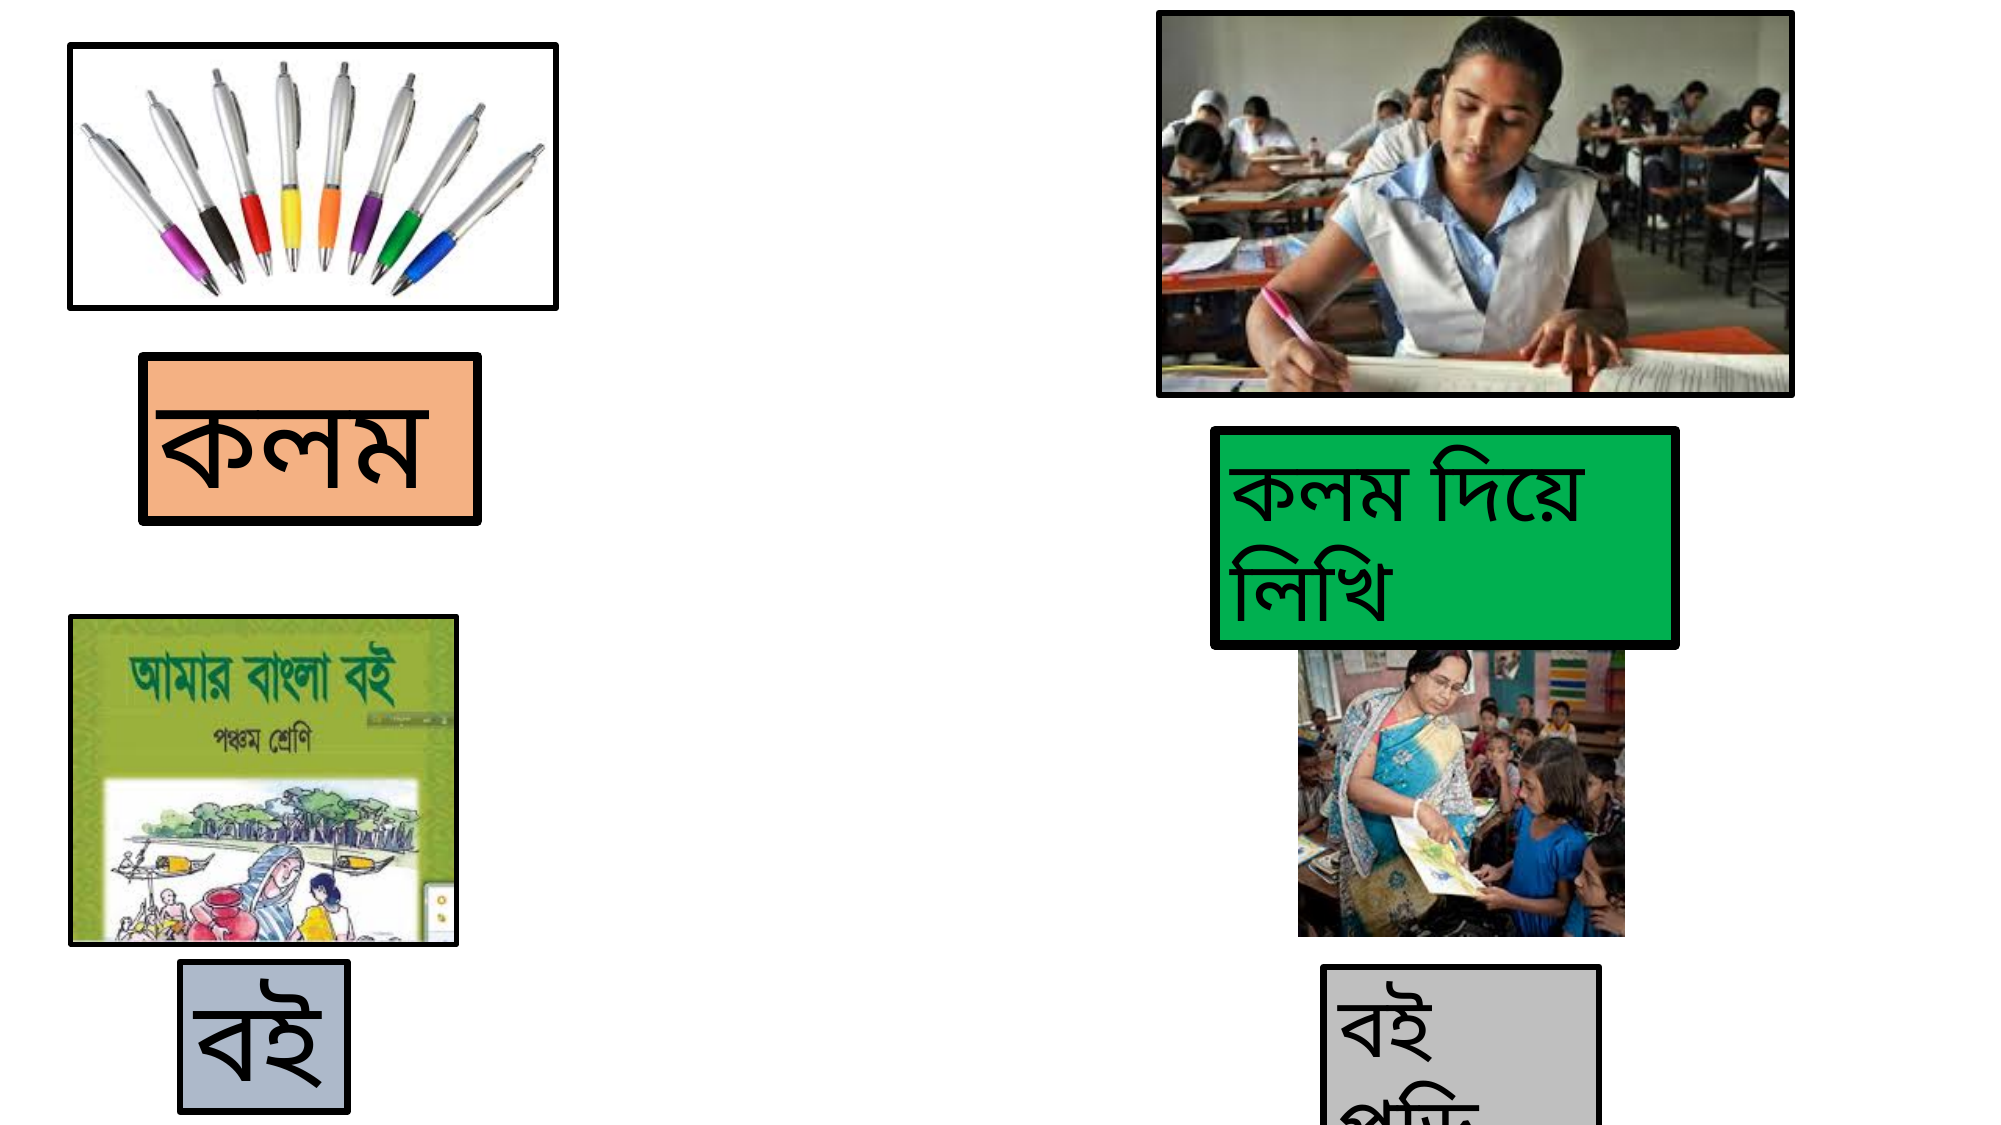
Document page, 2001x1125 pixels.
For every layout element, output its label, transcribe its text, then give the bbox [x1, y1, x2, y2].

picture [73, 48, 553, 305]
text_box বই [179, 961, 348, 1112]
text_box বই পড়ি [1323, 967, 1600, 1125]
text_box কলম [142, 356, 478, 522]
picture [73, 618, 455, 943]
picture [1297, 626, 1625, 937]
text_box কলম দিয়ে লিখি [1215, 430, 1676, 646]
picture [1161, 15, 1789, 393]
